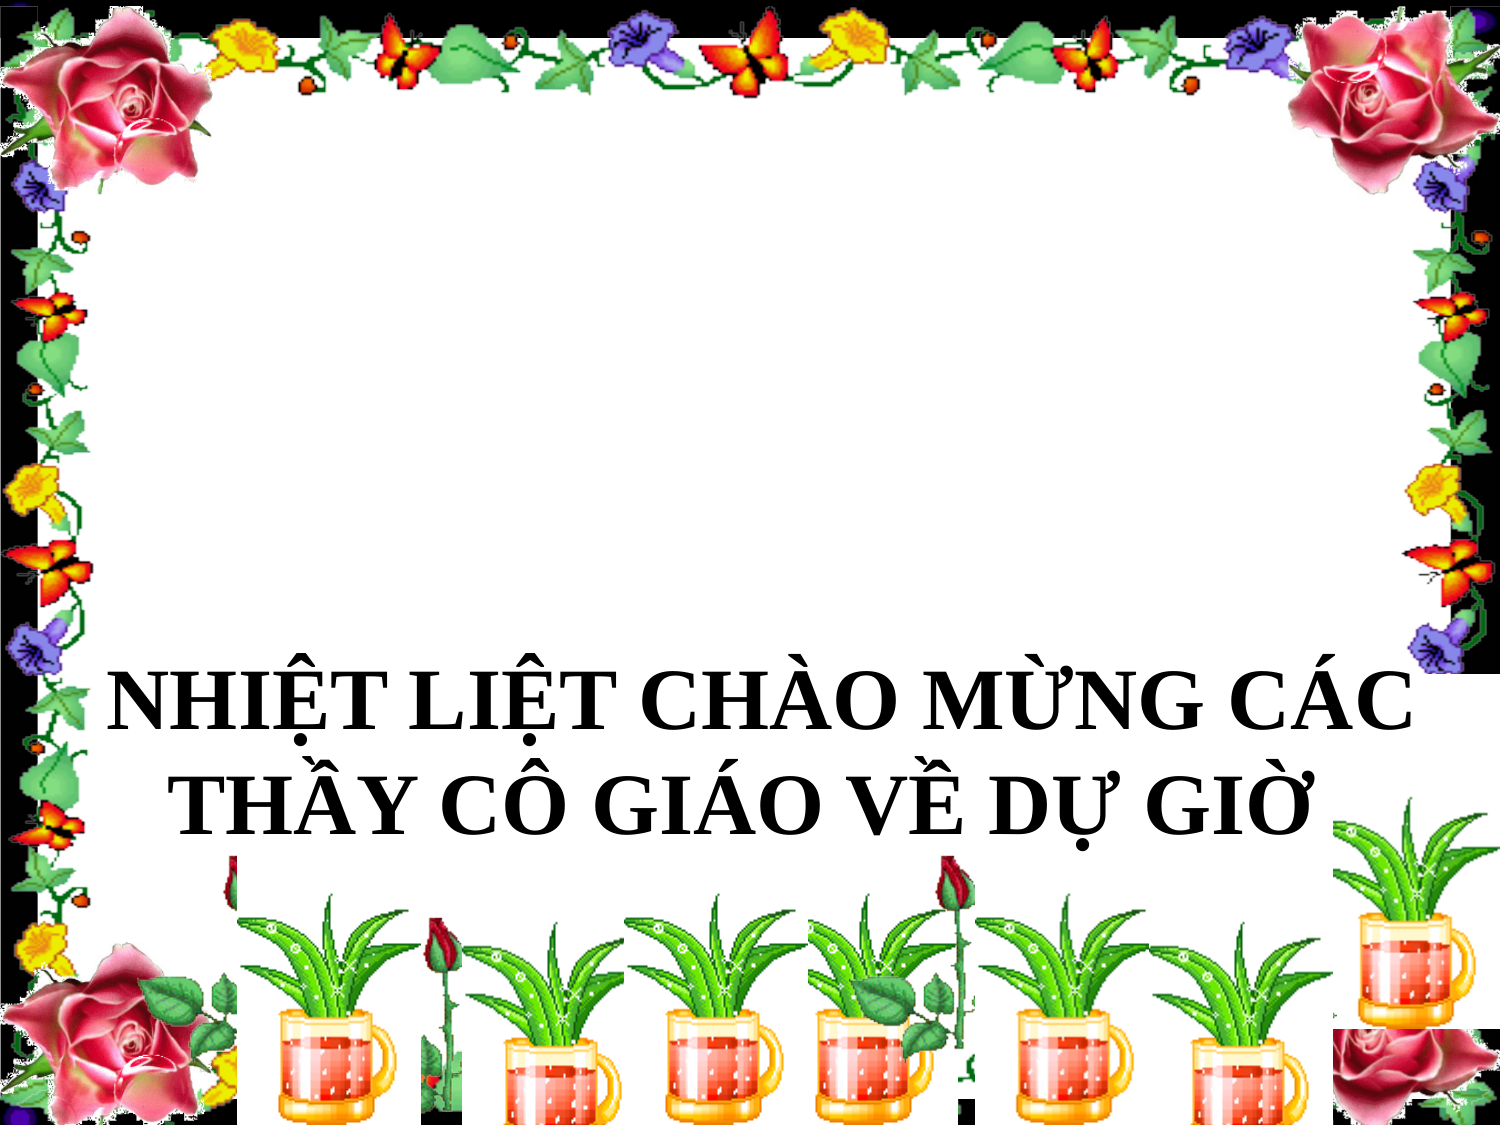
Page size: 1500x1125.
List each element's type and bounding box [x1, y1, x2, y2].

text_box [0, 0, 1500, 1125]
picture [137, 674, 1500, 1125]
